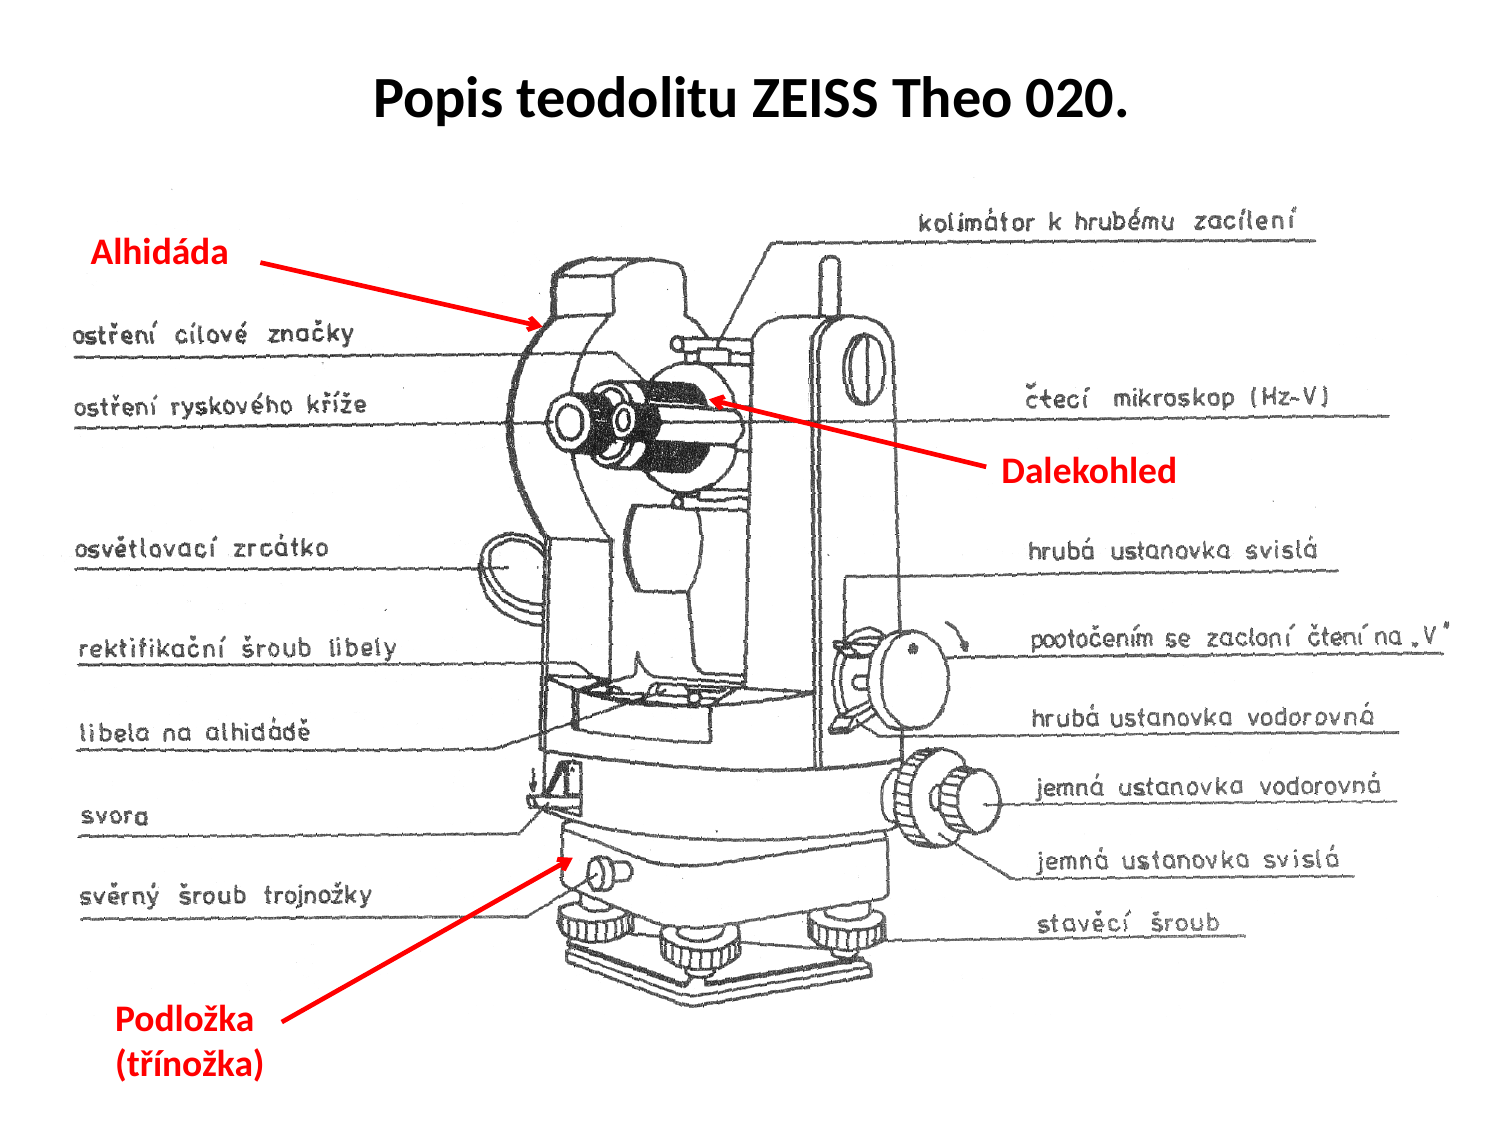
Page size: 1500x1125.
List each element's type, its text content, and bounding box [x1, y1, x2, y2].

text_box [708, 399, 987, 468]
picture [40, 172, 1471, 1017]
text_box Podložka (třínožka) [100, 1024, 280, 1092]
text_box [281, 857, 573, 1023]
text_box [260, 262, 543, 328]
text_box Popis teodolitu ZEISS Theo 020. [76, 0, 1427, 171]
